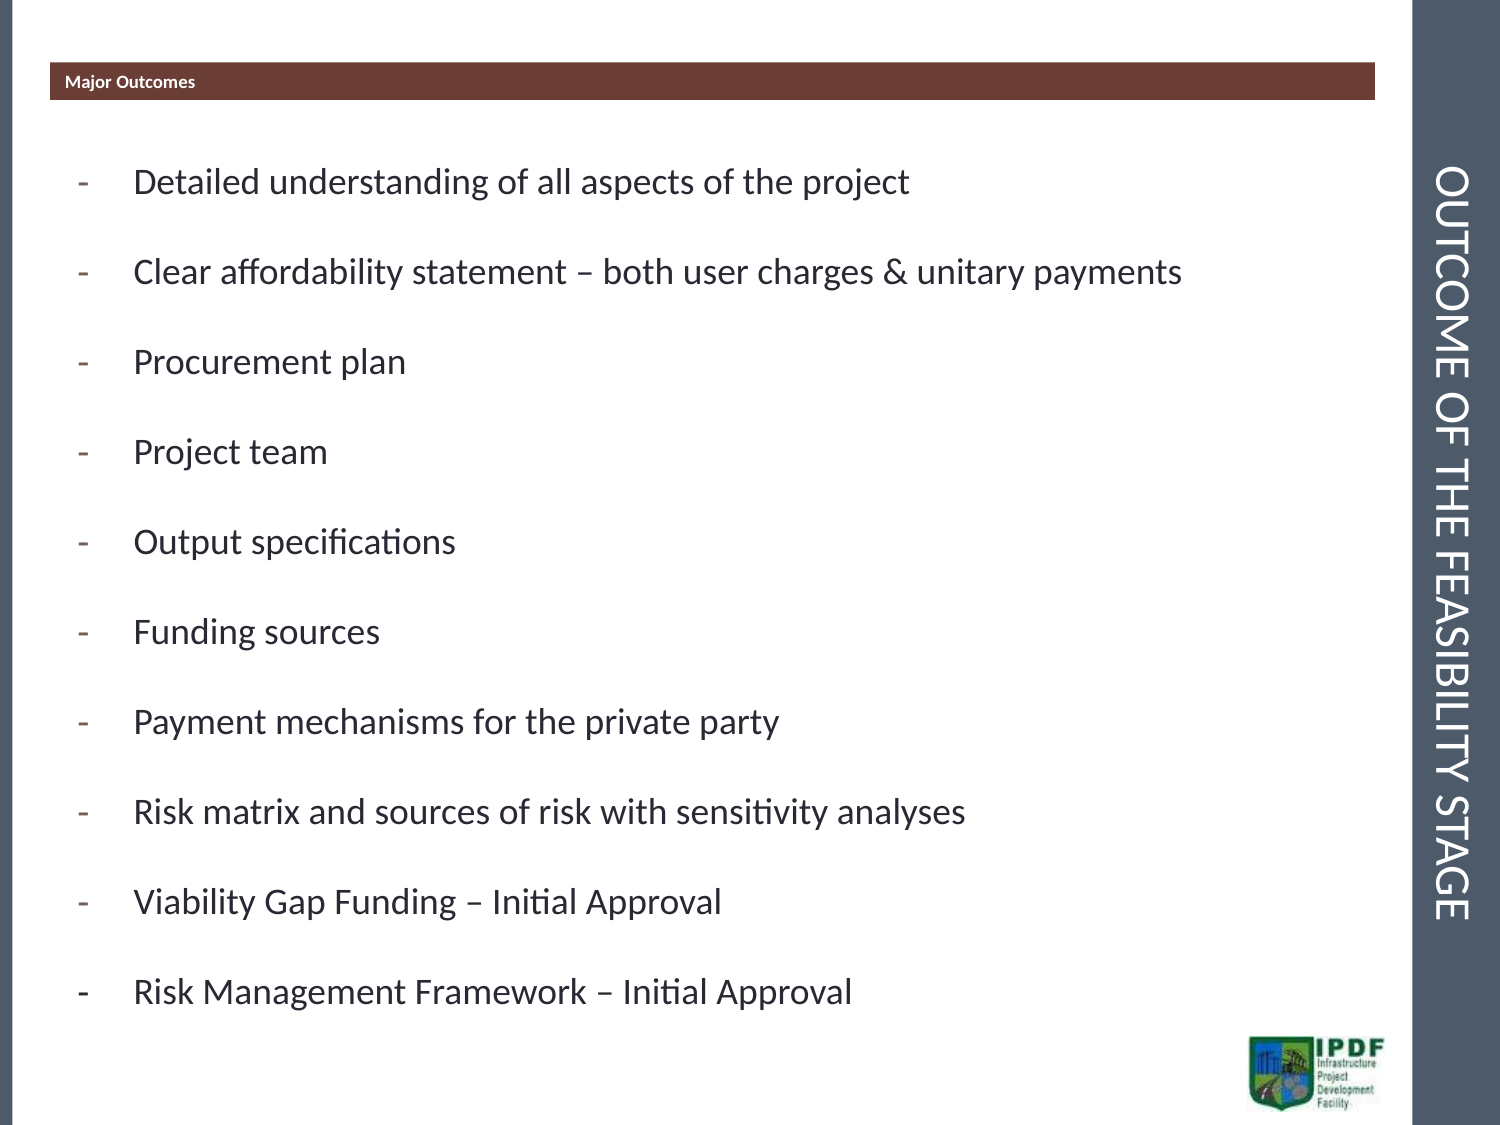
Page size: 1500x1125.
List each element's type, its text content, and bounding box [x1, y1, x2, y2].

title Outcome of the feasibility stage [1412, 62, 1500, 1025]
picture [1247, 1036, 1385, 1112]
text_box Detailed understanding of all aspects of the project Clear affordability statement – both user charges & unitary payments Procurement plan Project team Output specifications Funding sources Payment mechanisms for the private party Risk matrix and sources of risk with sensitivity analyses Viability Gap Funding – Initial Approval Risk Management Framework – Initial Approval [62, 149, 1373, 1025]
list Major Outcomes [50, 62, 1375, 100]
